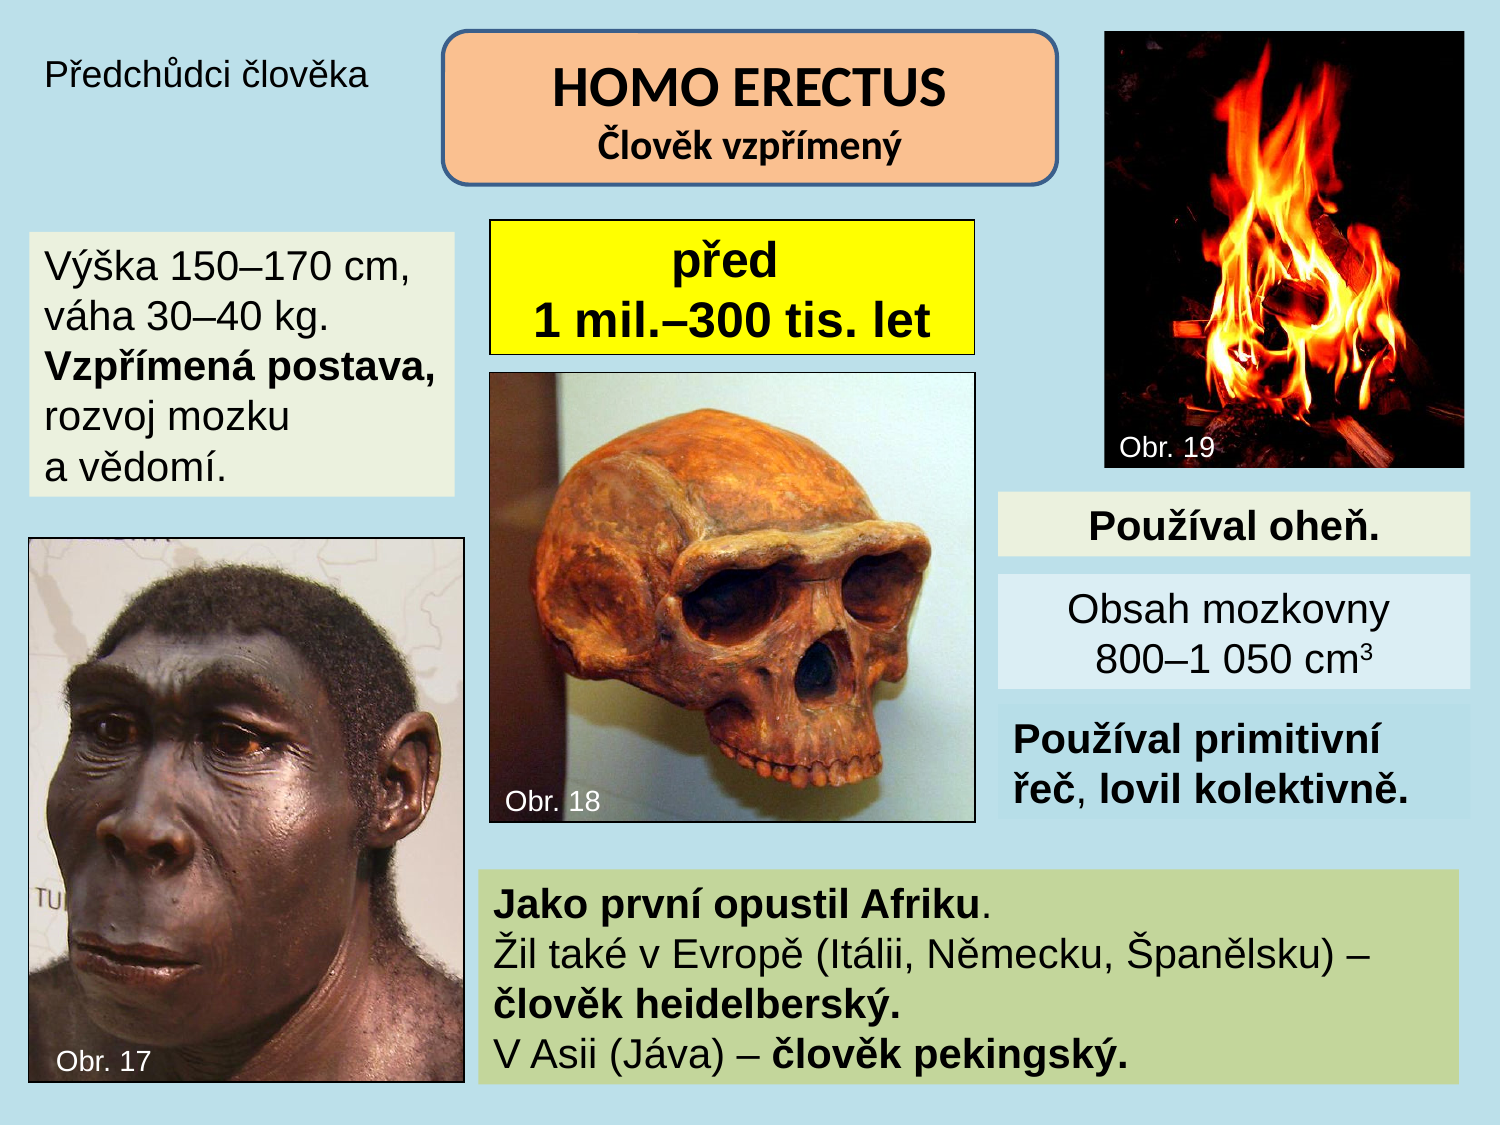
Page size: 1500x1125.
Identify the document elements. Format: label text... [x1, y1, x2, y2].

text_box Obsah mozkovny 800–1 050 cm3 [998, 574, 1471, 689]
text_box Používal oheň. [998, 491, 1471, 557]
text_box Výška 150–170 cm, váha 30–40 kg. Vzpřímená postava, rozvoj mozku a vědomí. [29, 231, 455, 497]
picture [489, 373, 975, 822]
text_box HOMO ERECTUS Člověk vzpřímený [440, 28, 1060, 187]
picture [1104, 30, 1465, 469]
text_box Jako první opustil Afriku. Žil také v Evropě (Itálii, Německu, Španělsku) – člověk heidelberský. V Asii (Jáva) – člověk pekingský. [478, 869, 1459, 1085]
text_box Používal primitivní řeč, lovil kolektivně. [998, 704, 1471, 819]
picture [29, 538, 464, 1082]
text_box Předchůdci člověka [29, 42, 396, 103]
text_box před 1 mil.–300 tis. let [490, 219, 975, 355]
